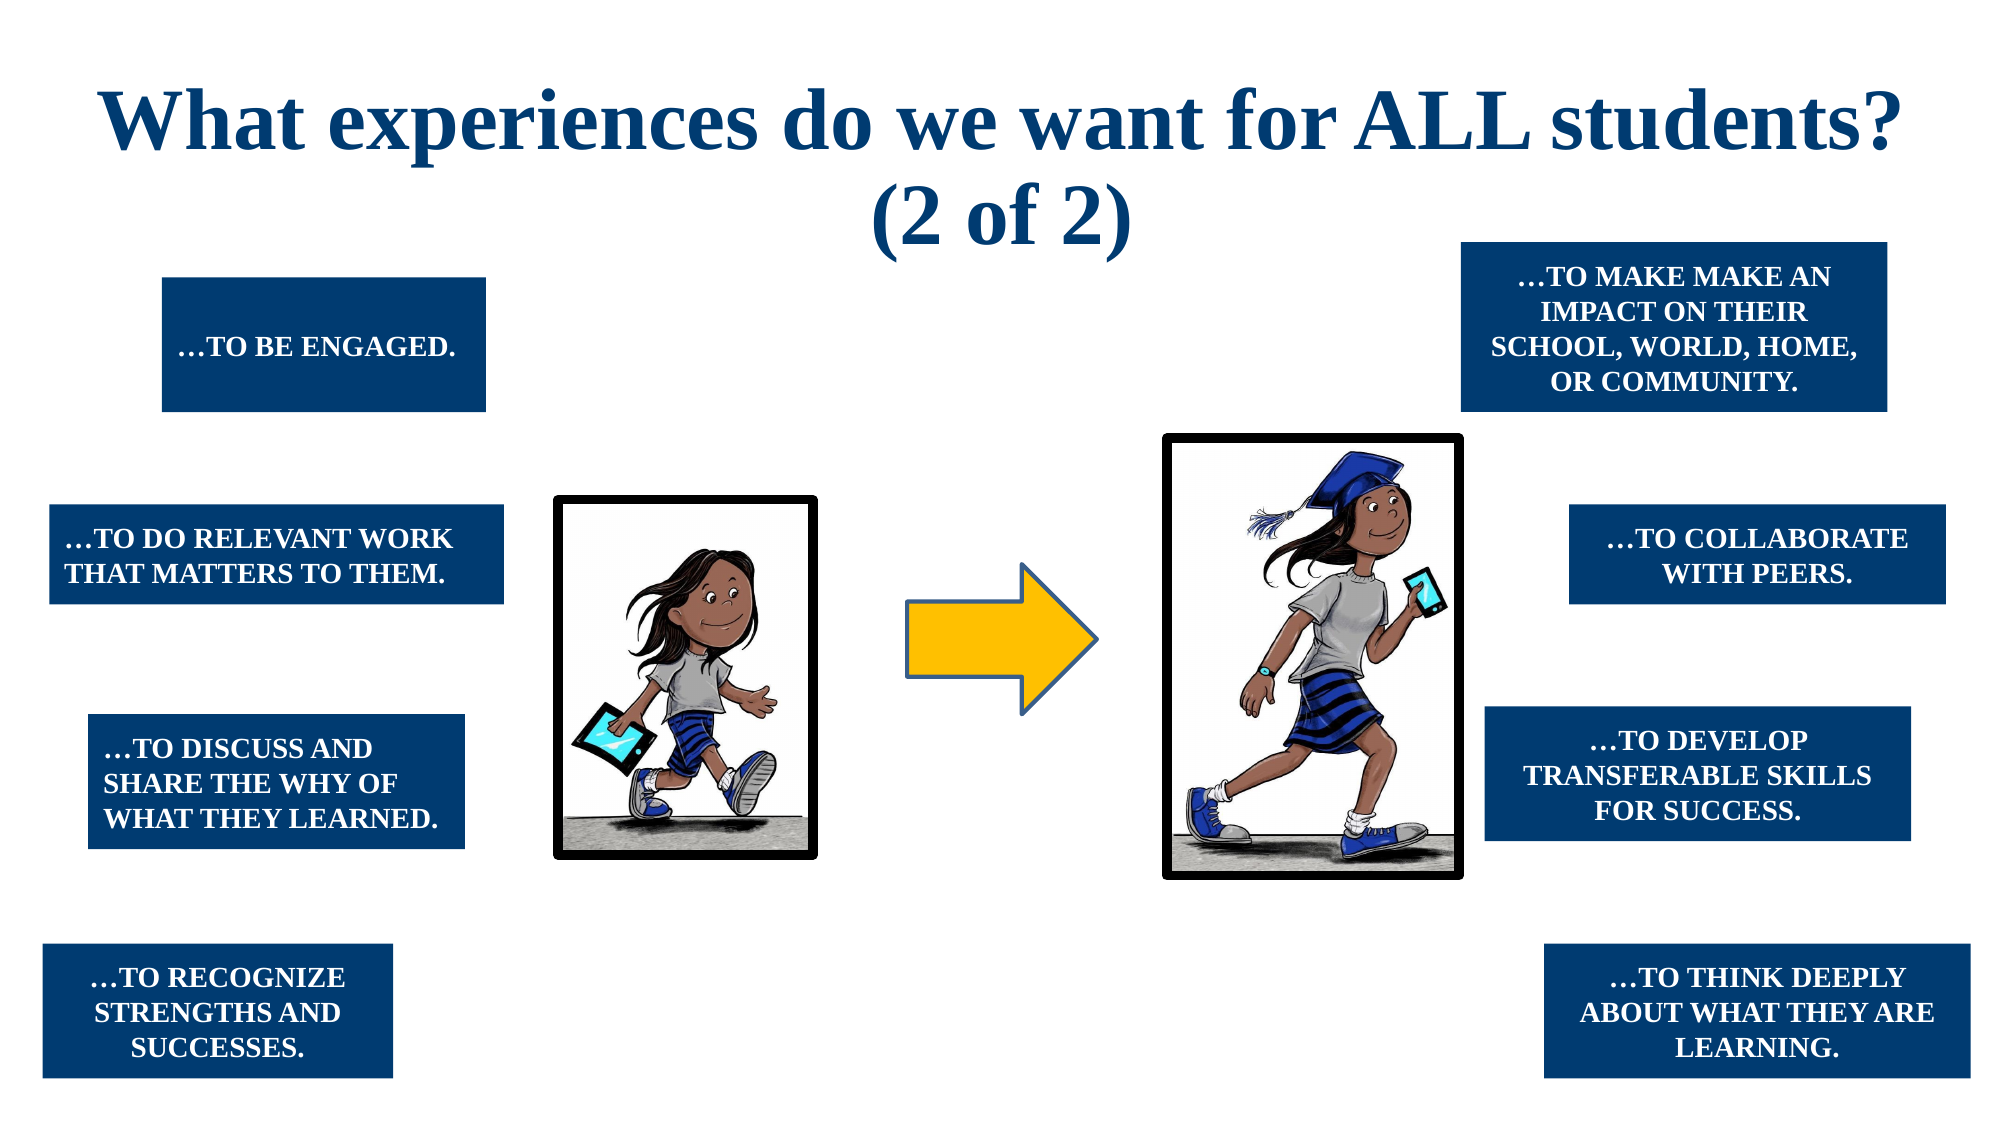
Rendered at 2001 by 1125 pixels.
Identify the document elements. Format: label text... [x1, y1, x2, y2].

text_box …TO COLLABORATE WITH PEERS. [1569, 504, 1946, 605]
text_box …TO THINK DEEPLY ABOUT WHAT THEY ARE LEARNING. [1544, 943, 1971, 1079]
text_box …TO DO RELEVANT WORK THAT MATTERS TO THEM. [49, 504, 504, 605]
picture [562, 504, 809, 851]
text_box …TO RECOGNIZE STRENGTHS AND SUCCESSES. [42, 943, 394, 1079]
text_box …TO DISCUSS AND SHARE THE WHY OF WHAT THEY LEARNED. [88, 714, 465, 850]
text_box …TO DEVELOP TRANSFERABLE SKILLS FOR SUCCESS. [1484, 706, 1912, 842]
text_box [907, 564, 1097, 715]
title What experiences do we want for ALL students? (2 of 2) [68, 59, 1936, 278]
picture [1171, 442, 1455, 872]
text_box …TO MAKE MAKE AN IMPACT ON THEIR SCHOOL, WORLD, HOME, OR COMMUNITY. [1460, 242, 1888, 412]
text_box …TO BE ENGAGED. [161, 277, 486, 413]
